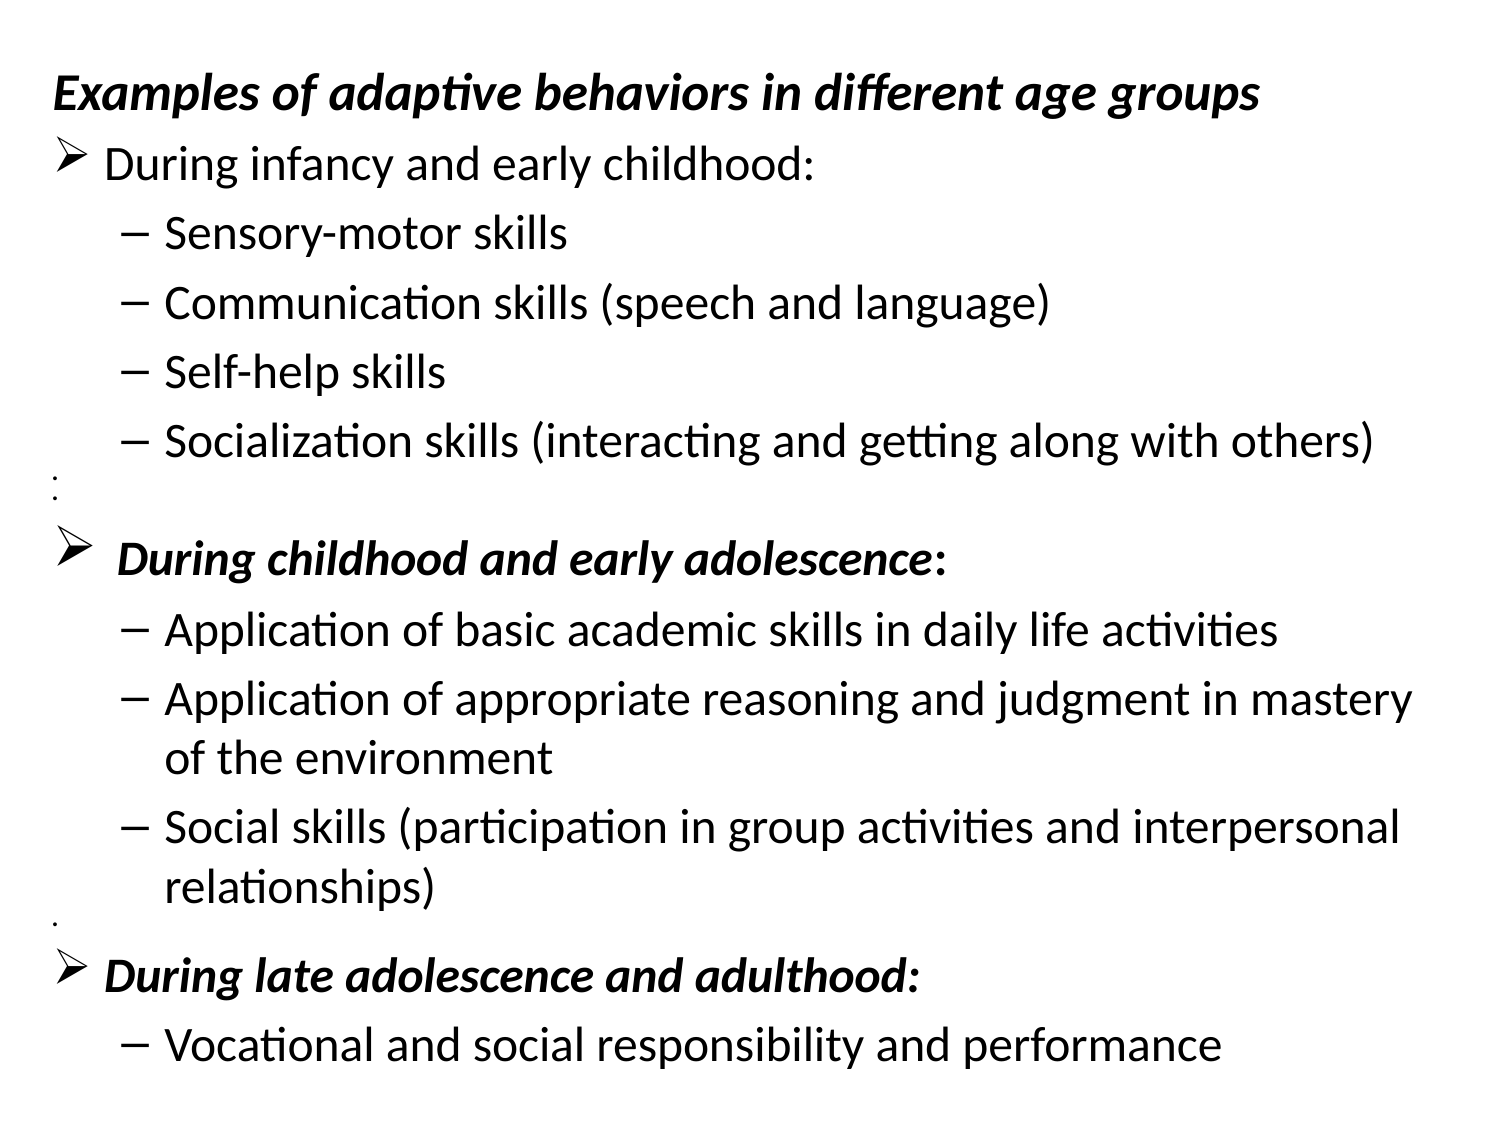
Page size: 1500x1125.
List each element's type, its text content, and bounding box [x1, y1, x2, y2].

list Examples of adaptive behaviors in different age groups During infancy and early childhood: Sensory-motor skills Communication skills (speech and language) Self-help skills Socialization skills (interacting and getting along with others) During childhood and early adolescence: Application of basic academic skills in daily life activities Application of appropriate reasoning and judgment in mastery of the environment Social skills (participation in group activities and interpersonal relationships) During late adolescence and adulthood: Vocational and social responsibility and performance [37, 50, 1450, 1100]
